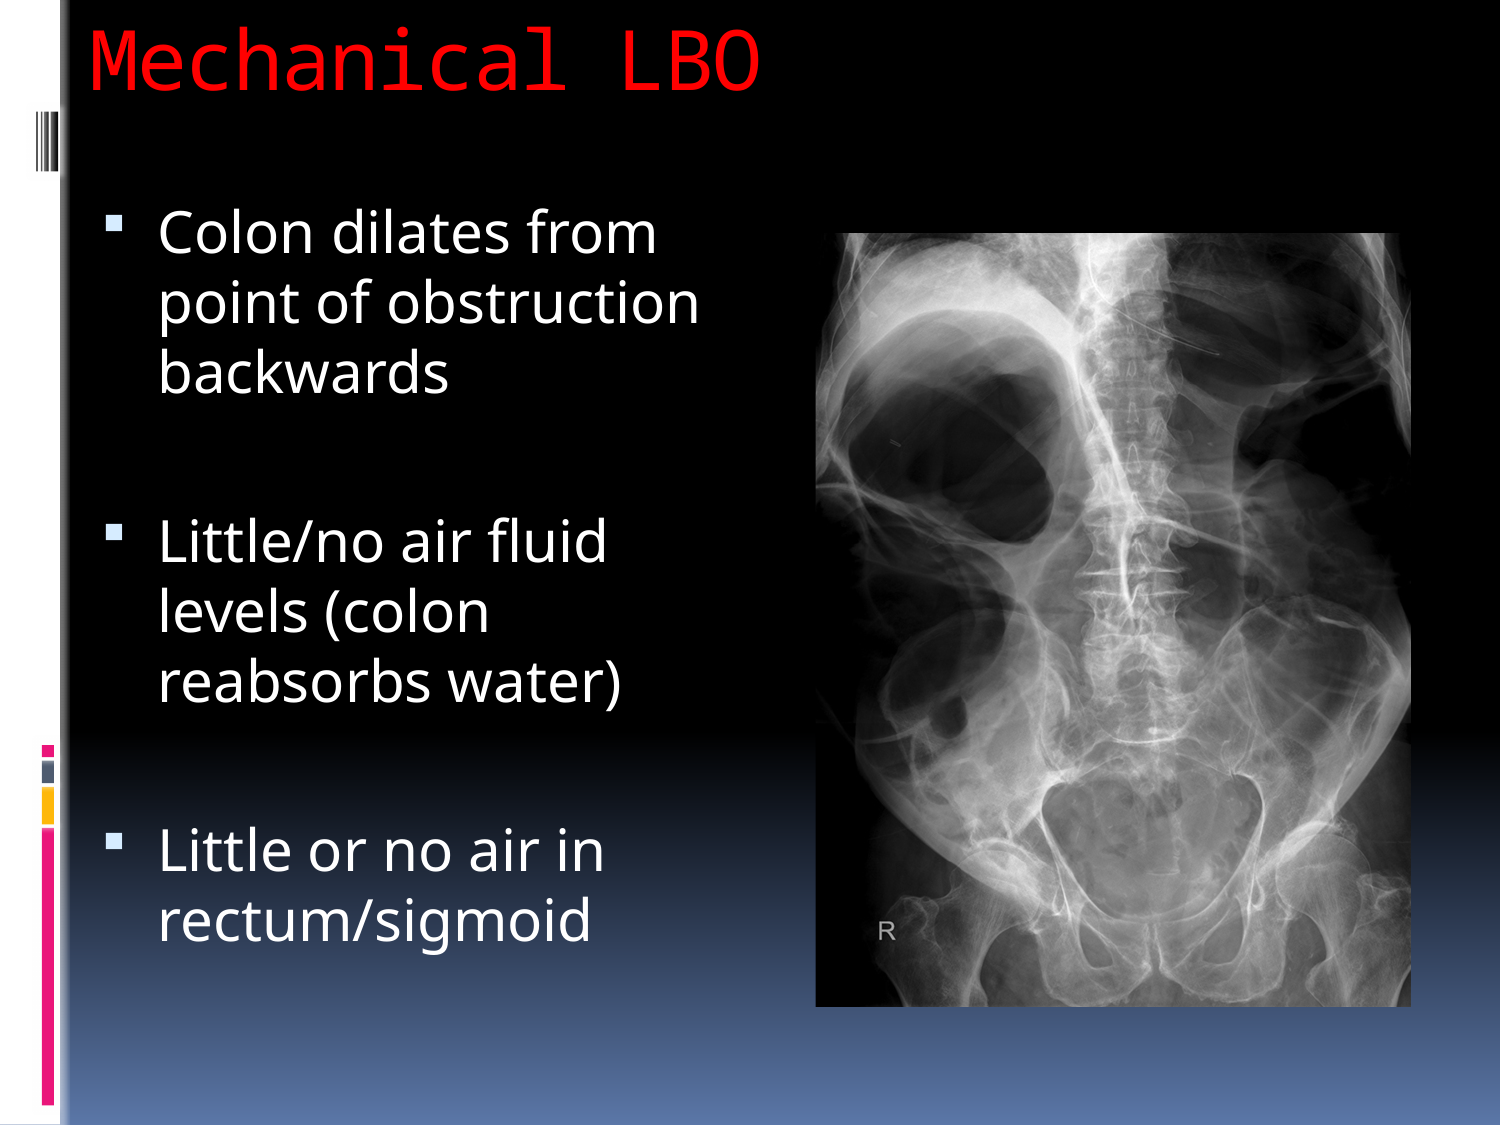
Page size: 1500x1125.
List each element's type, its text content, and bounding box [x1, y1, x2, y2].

title Mechanical LBO [75, 0, 1425, 188]
picture [815, 233, 1412, 1008]
list Colon dilates from point of obstruction backwards Little/no air fluid levels (colon reabsorbs water) Little or no air in rectum/sigmoid [75, 187, 740, 1026]
